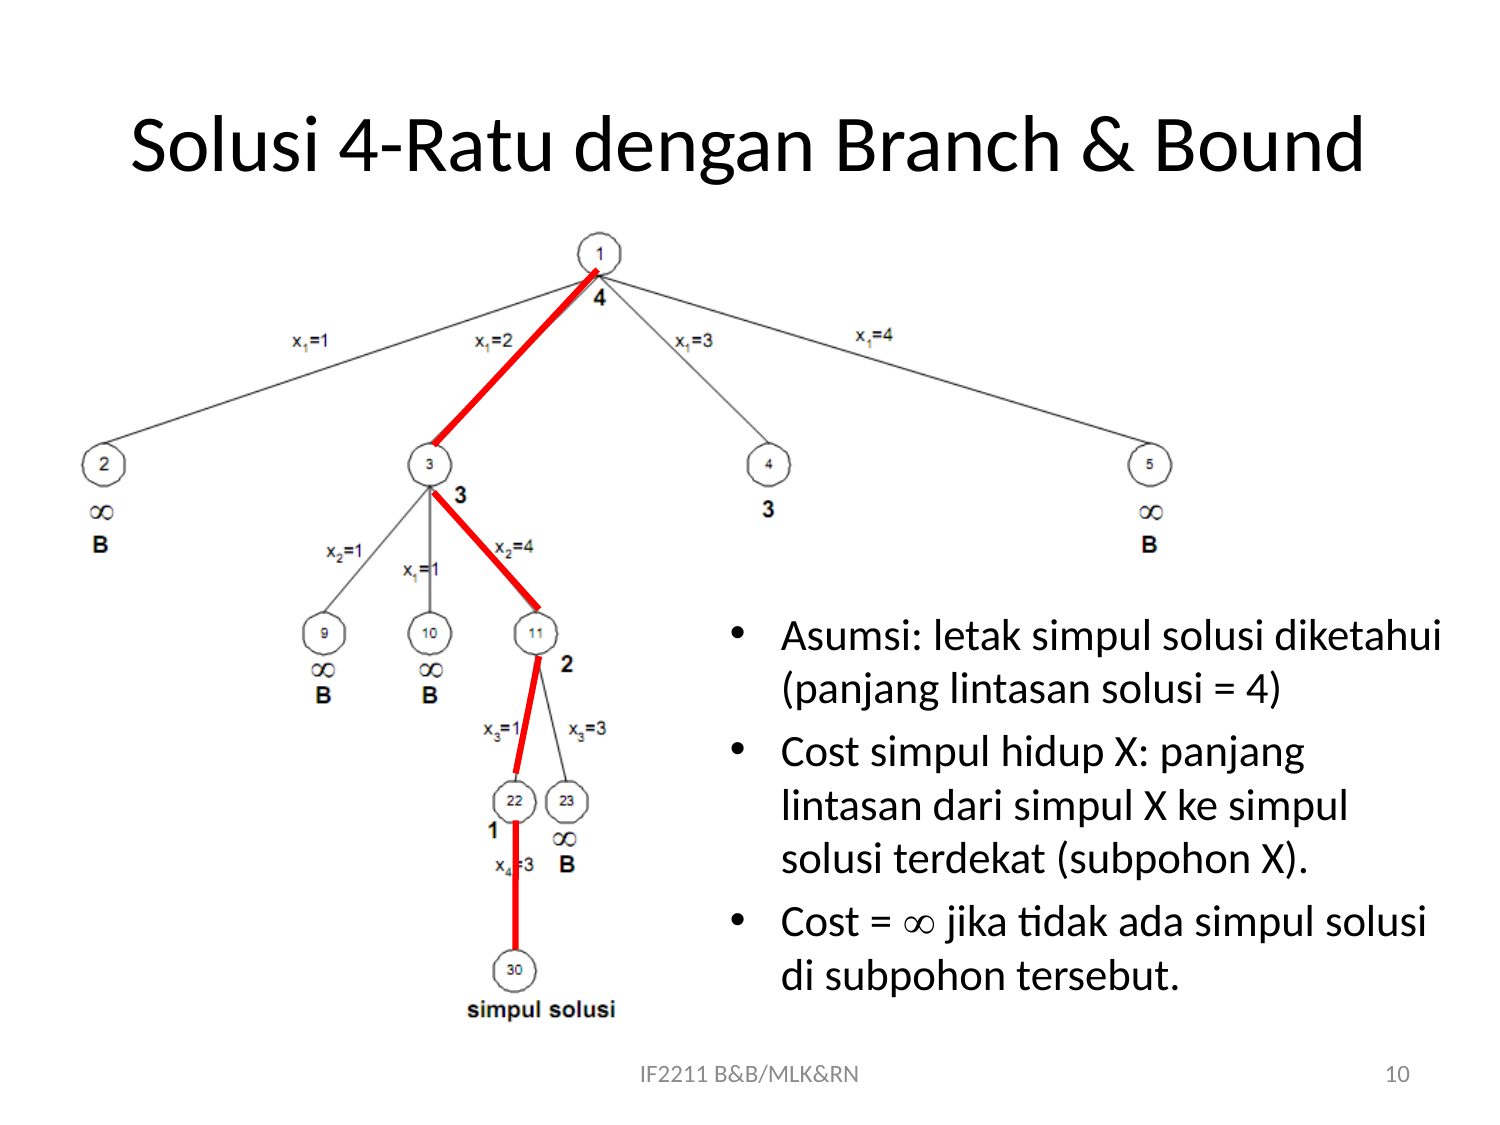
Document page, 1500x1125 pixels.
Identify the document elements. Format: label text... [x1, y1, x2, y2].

title Solusi 4-Ratu dengan Branch & Bound [75, 45, 1425, 233]
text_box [427, 275, 604, 440]
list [58, 222, 1197, 1044]
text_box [427, 497, 546, 604]
footer IF2211 B&B/MLK&RN [512, 1051, 988, 1103]
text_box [468, 702, 587, 727]
slide_number 10 [1074, 1042, 1425, 1103]
list Asumsi: letak simpul solusi diketahui (panjang lintasan solusi = 4) Cost simpul hidup X: panjang lintasan dari simpul X ke simpul solusi terdekat (subpohon X). Cost =  jika tidak ada simpul solusi di subpohon tersebut. [1202, 597, 1472, 1029]
